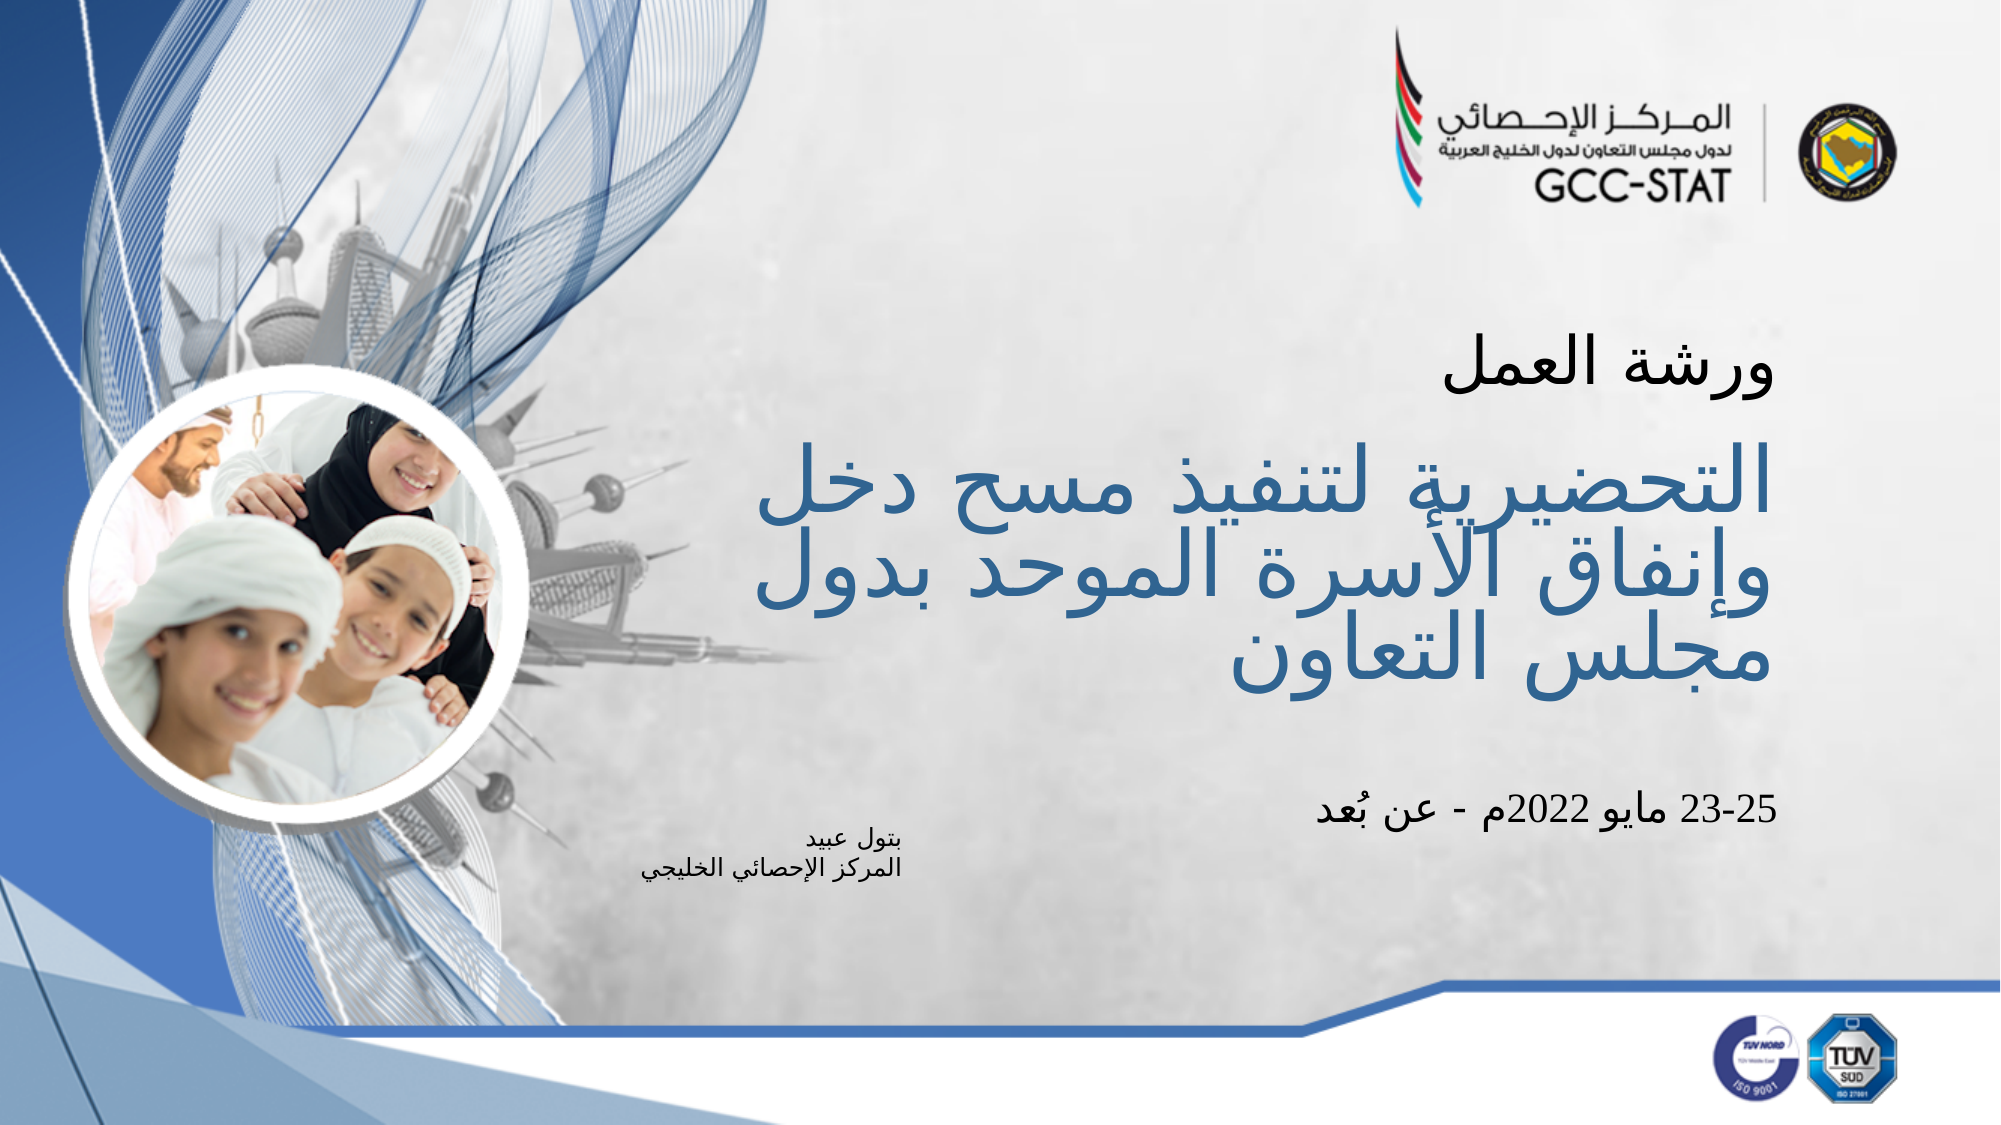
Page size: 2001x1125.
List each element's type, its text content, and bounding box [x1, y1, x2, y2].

picture [0, 0, 2001, 1125]
text_box بتول عبيد المركز الإحصائي الخليجي [625, 814, 918, 890]
text_box ورشة العمل التحضيرية لتنفيذ مسح دخل وإنفاق الأسرة الموحد بدول مجلس التعاون 23-25 مايو 2022م - عن بُعد [642, 314, 1778, 832]
